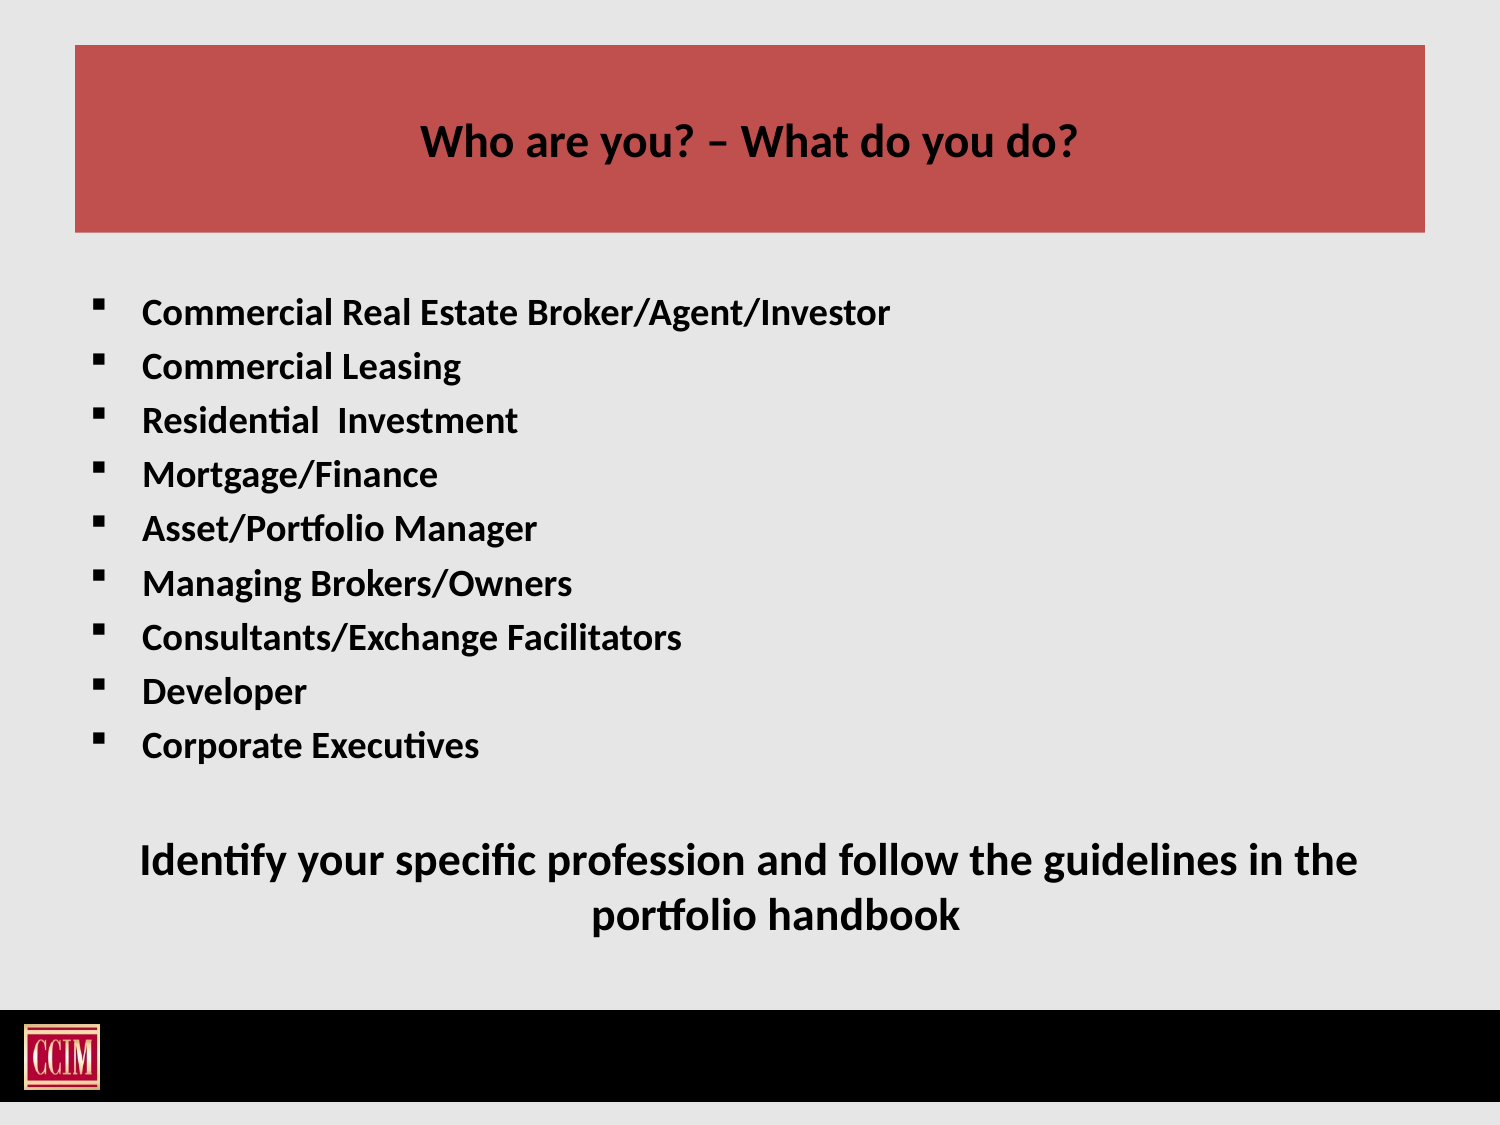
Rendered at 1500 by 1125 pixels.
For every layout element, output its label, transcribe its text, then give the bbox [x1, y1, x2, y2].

title Who are you? – What do you do? [75, 45, 1425, 224]
list Commercial Real Estate Broker/Agent/Investor Commercial Leasing Residential Investment Mortgage/Finance Asset/Portfolio Manager Managing Brokers/Owners Consultants/Exchange Facilitators Developer Corporate Executives Identify your specific profession and follow the guidelines in the portfolio handbook [75, 224, 1425, 950]
picture [24, 1024, 100, 1090]
